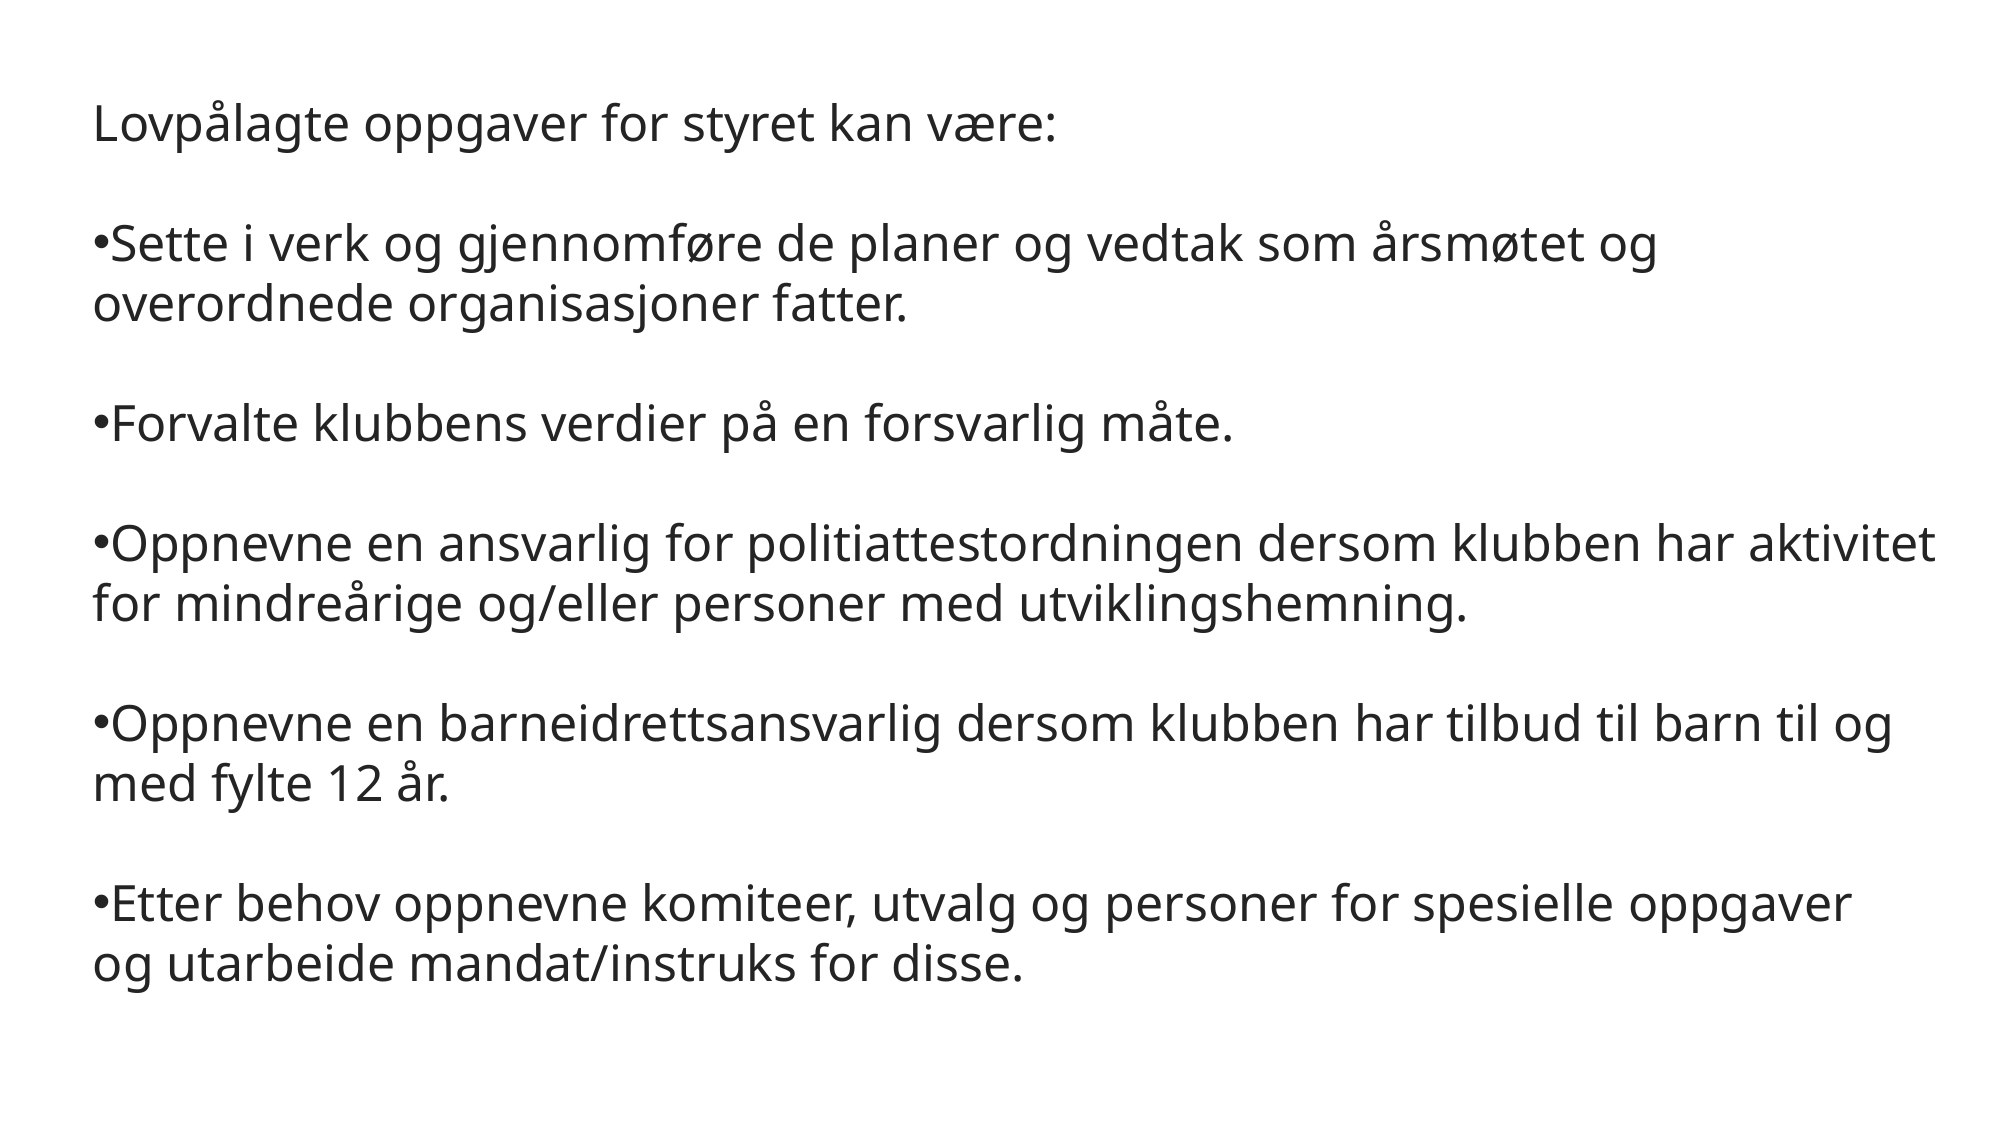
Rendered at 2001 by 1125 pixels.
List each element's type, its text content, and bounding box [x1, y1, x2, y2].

text_box Lovpålagte oppgaver for styret kan være: Sette i verk og gjennomføre de planer og vedtak som årsmøtet og overordnede organisasjoner fatter. Forvalte klubbens verdier på en forsvarlig måte. Oppnevne en ansvarlig for politiattestordningen dersom klubben har aktivitet for mindreårige og/eller personer med utviklingshemning. Oppnevne en barneidrettsansvarlig dersom klubben har tilbud til barn til og med fylte 12 år. Etter behov oppnevne komiteer, utvalg og personer for spesielle oppgaver og utarbeide mandat/instruks for disse. [78, 84, 1955, 1000]
